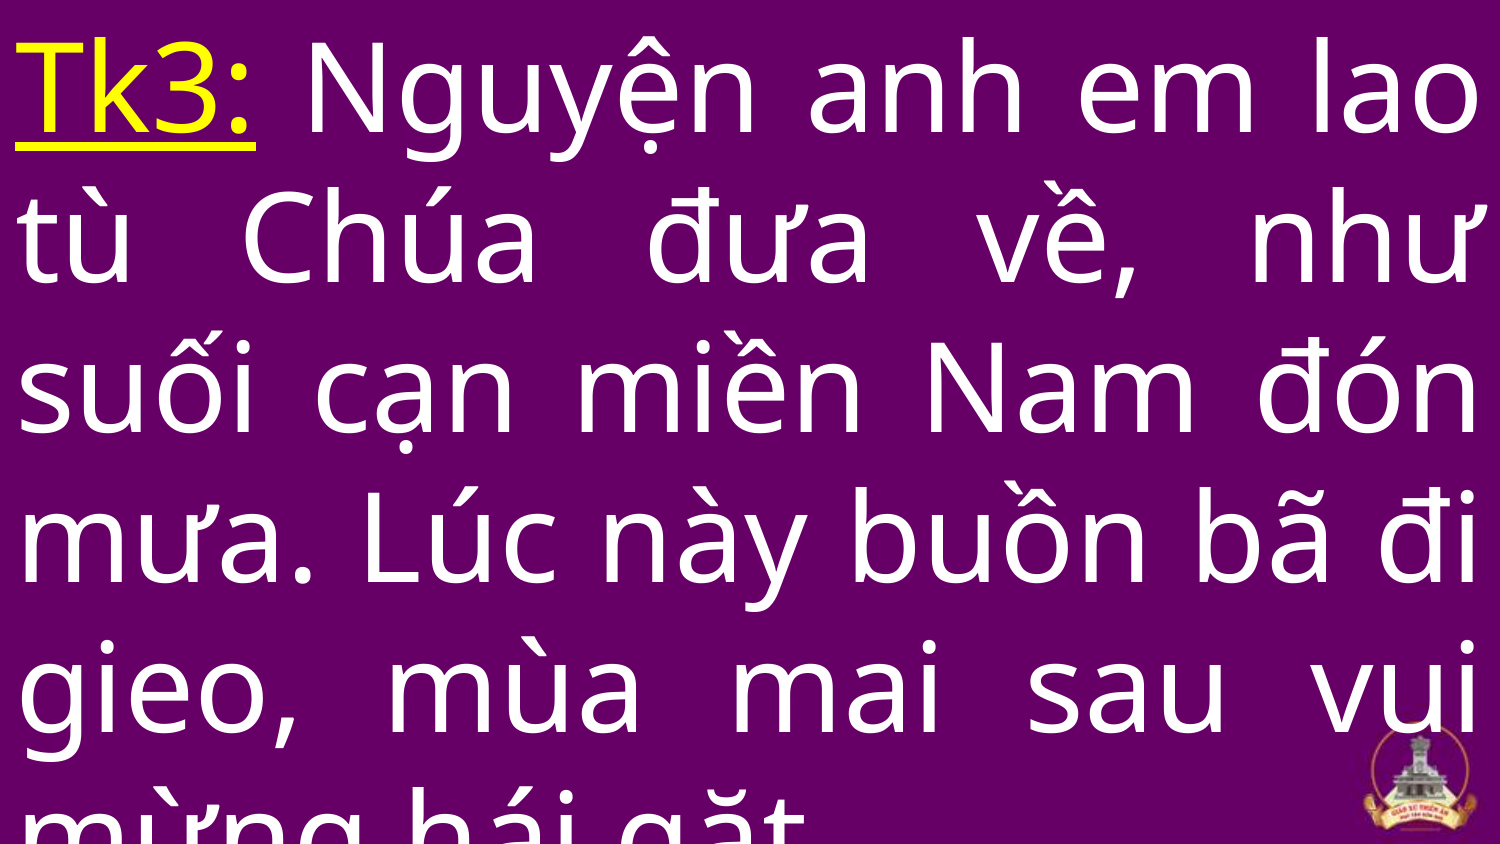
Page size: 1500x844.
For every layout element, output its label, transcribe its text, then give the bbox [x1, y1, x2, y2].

subtitle Tk3: Nguyện anh em lao tù Chúa đưa về, như suối cạn miền Nam đón mưa. Lúc này buồn bã đi gieo, mùa mai sau vui mừng hái gặt. [0, 0, 1500, 844]
